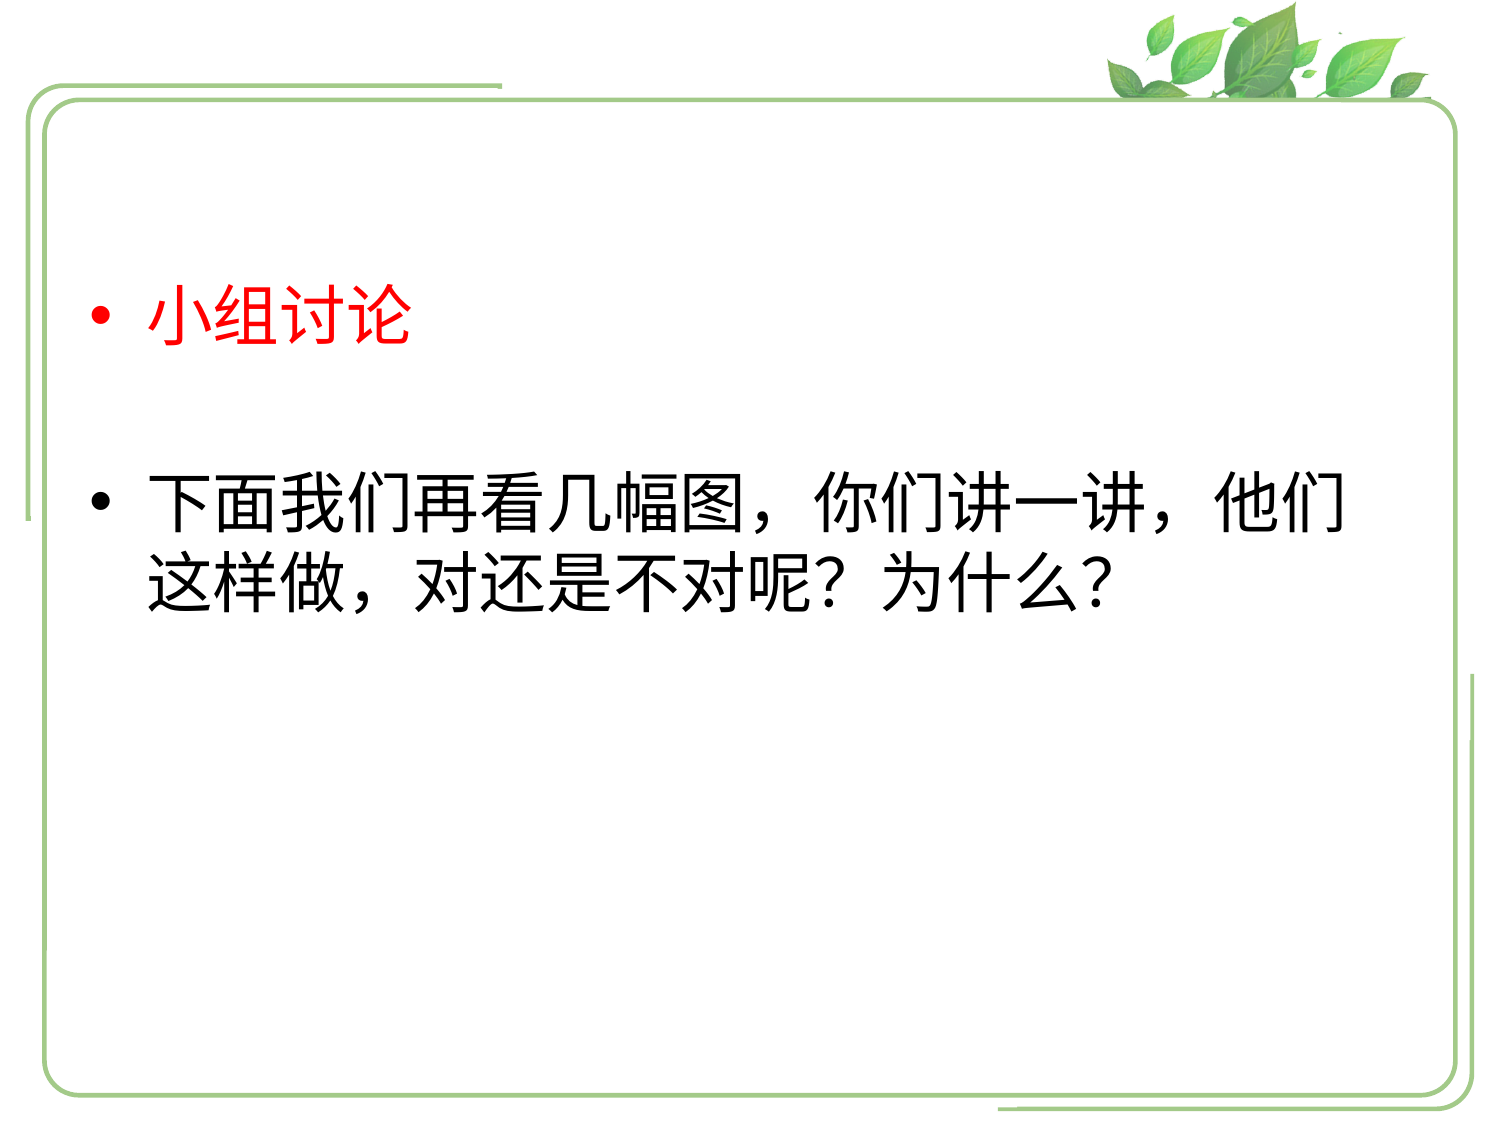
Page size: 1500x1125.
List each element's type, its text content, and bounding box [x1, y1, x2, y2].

list 小组讨论 下面我们再看几幅图，你们讲一讲，他们这样做，对还是不对呢？为什么？ [75, 173, 1425, 916]
